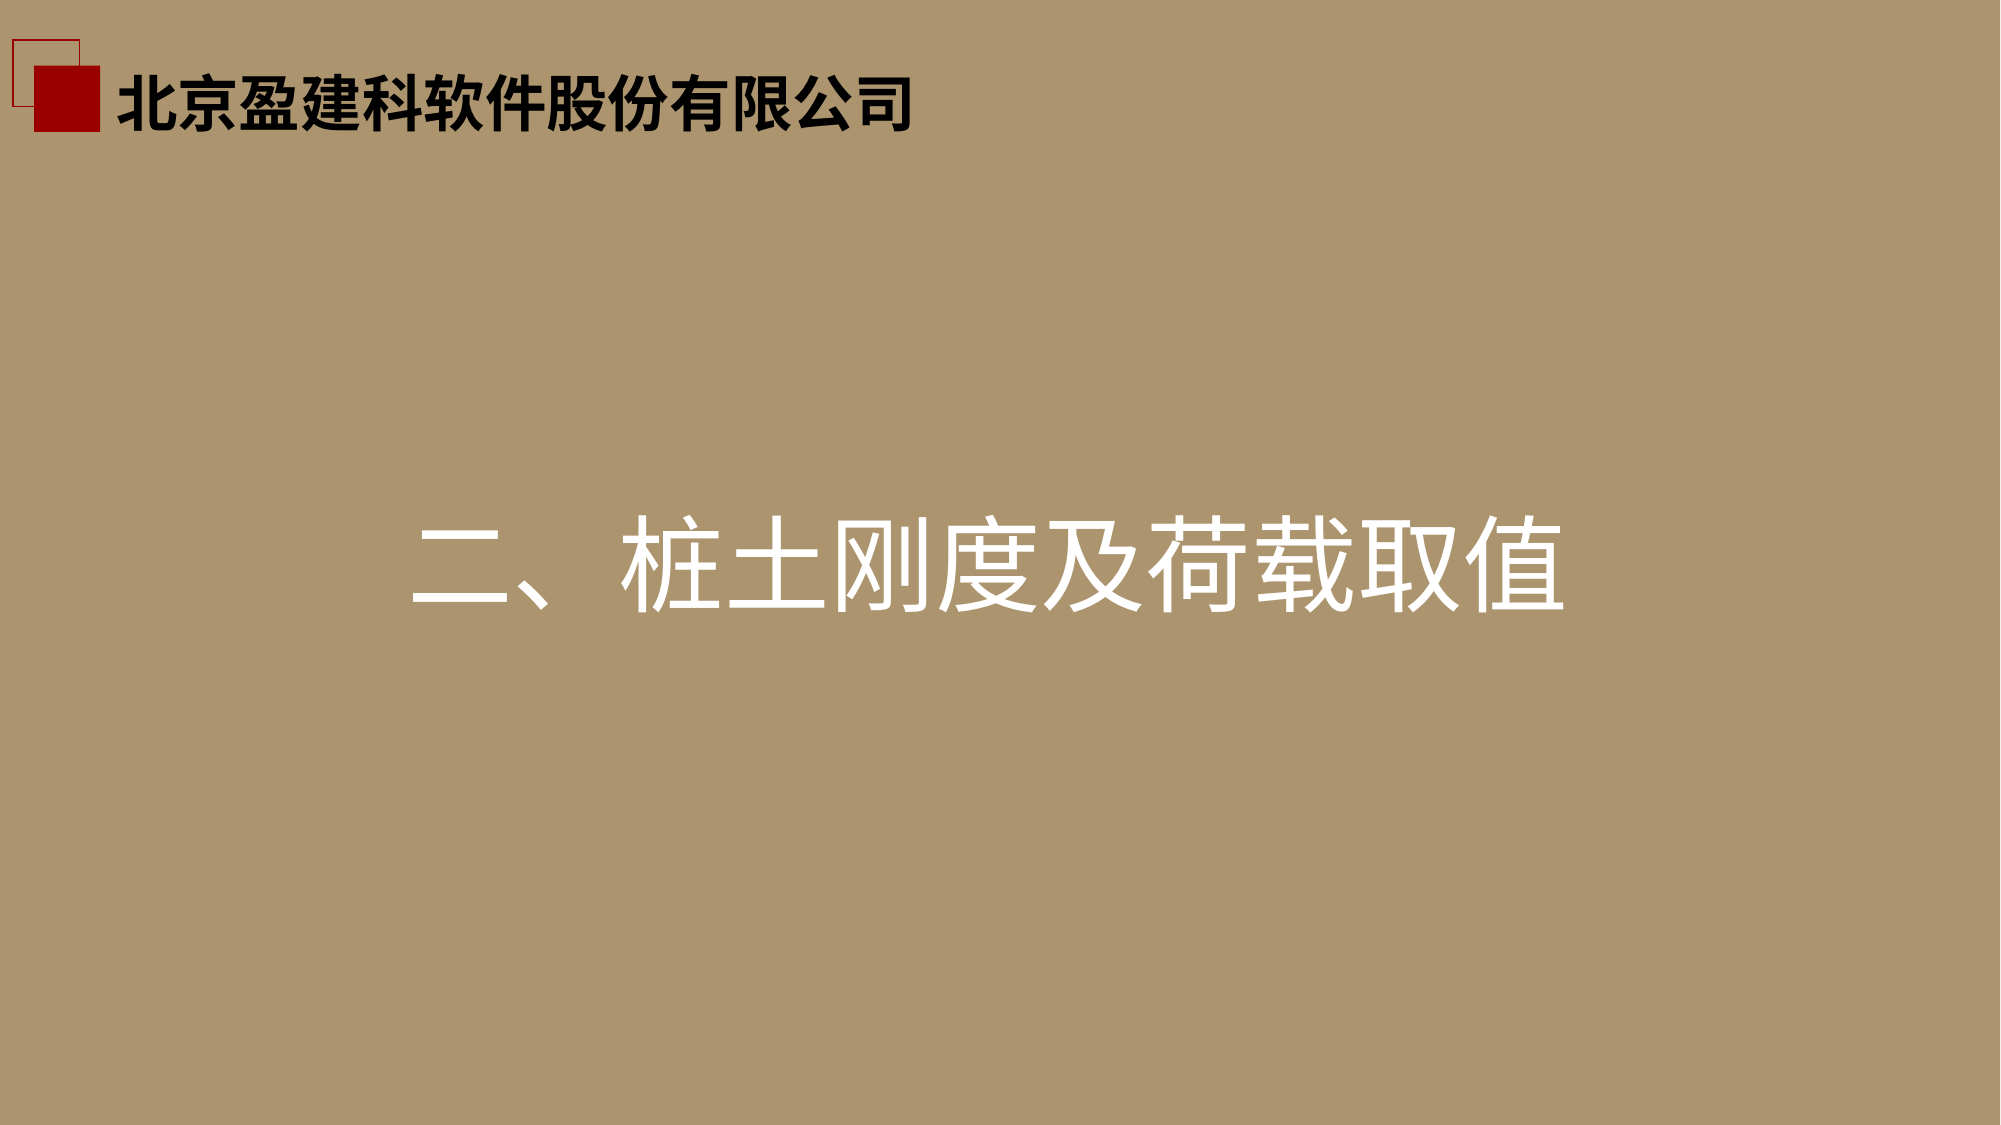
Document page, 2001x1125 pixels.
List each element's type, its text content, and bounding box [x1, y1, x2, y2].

text_box 二、桩土刚度及荷载取值 [0, 0, 2001, 1125]
text_box 北京盈建科软件股份有限公司 [100, 65, 1146, 148]
text_box [33, 65, 100, 133]
text_box [12, 39, 80, 107]
